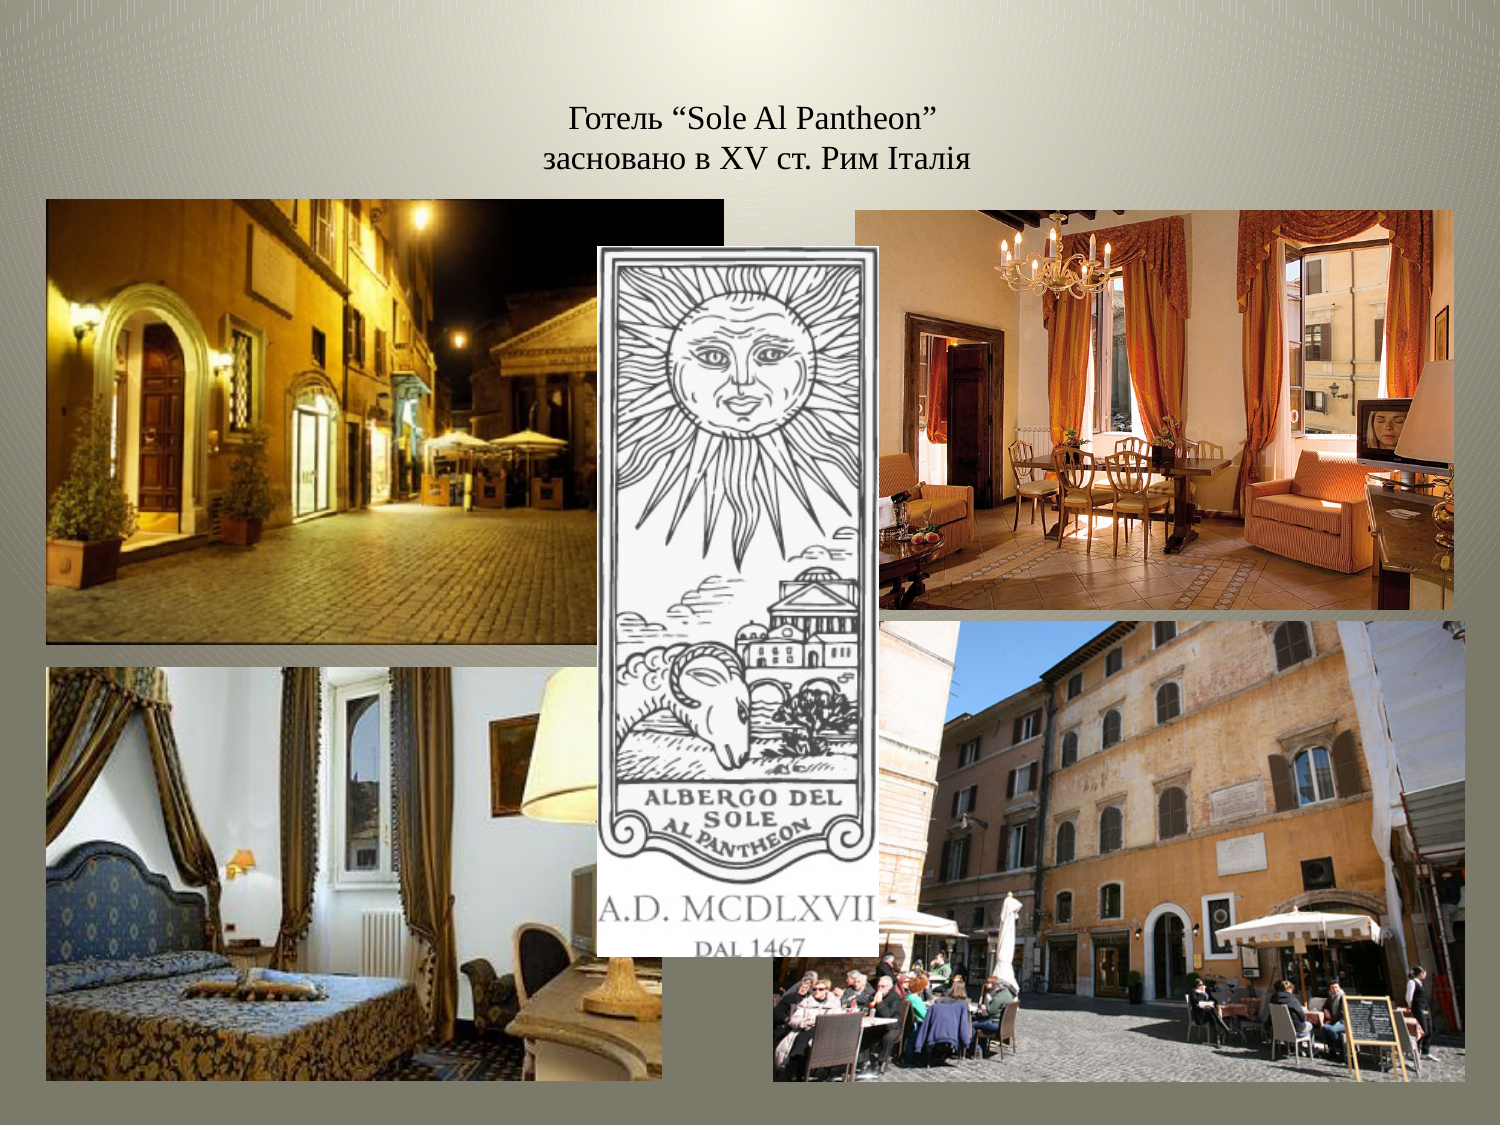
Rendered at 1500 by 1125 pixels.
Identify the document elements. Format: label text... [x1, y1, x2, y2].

title Готель “Sole Al Pantheon” засновано в ХV ст. Рим Італія [82, 46, 1432, 235]
picture [46, 198, 1454, 1081]
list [773, 620, 1466, 1083]
